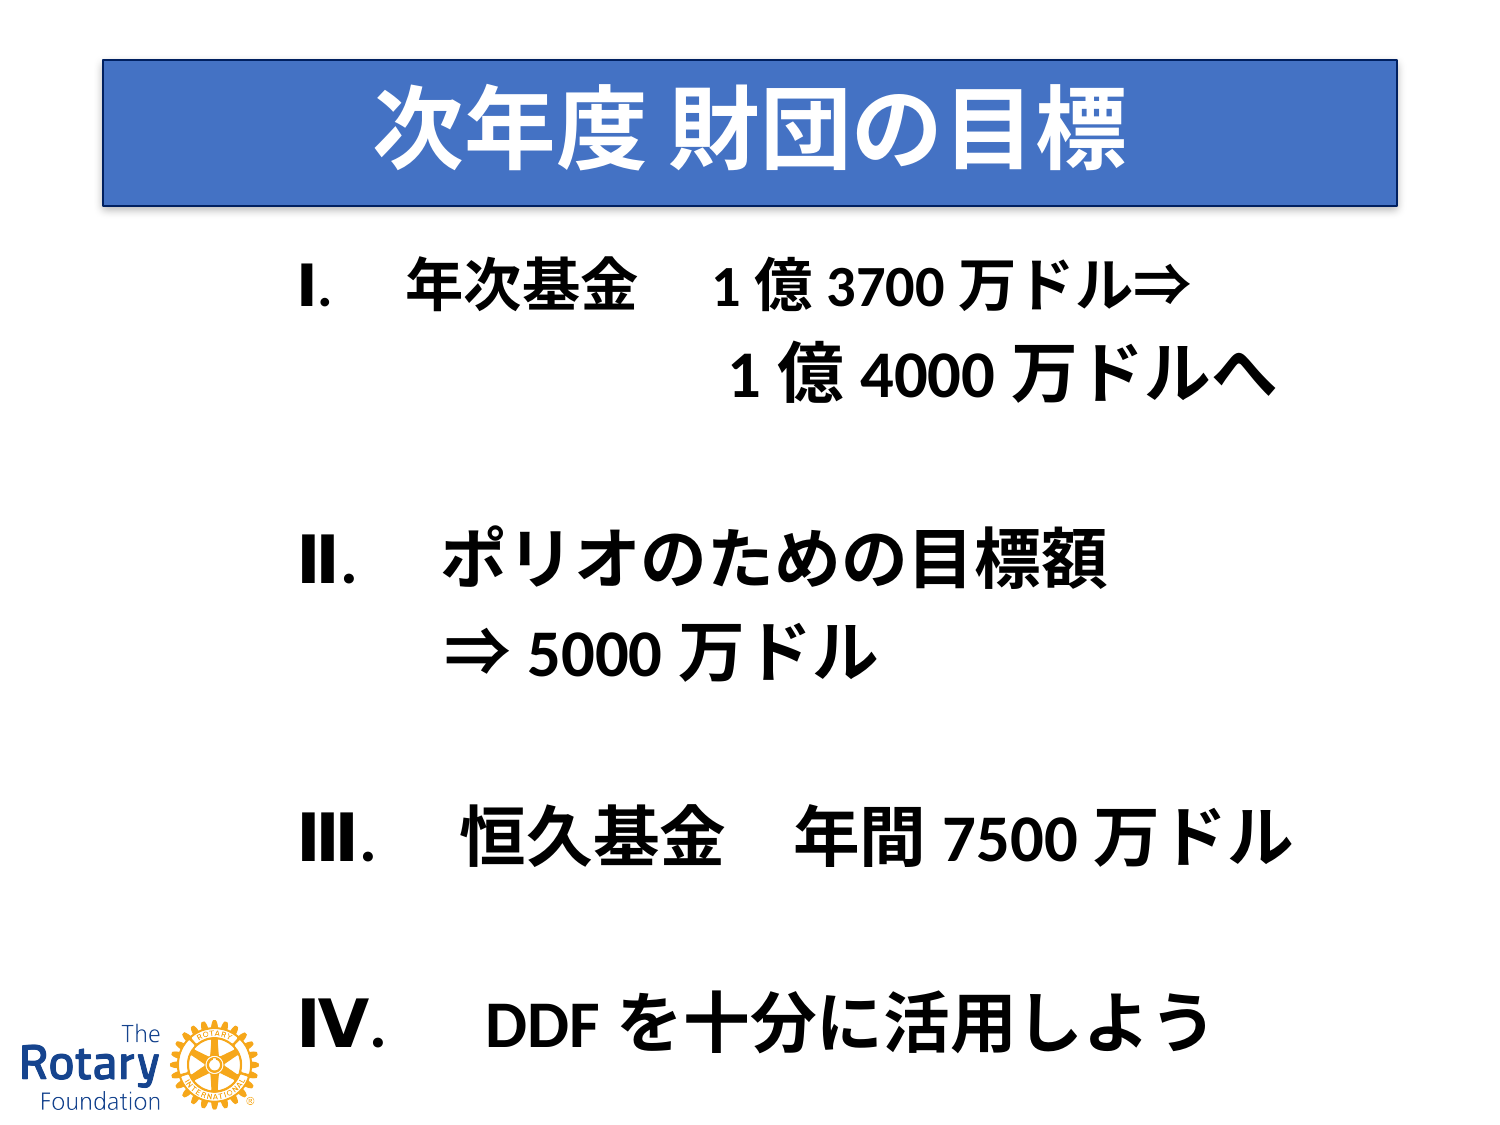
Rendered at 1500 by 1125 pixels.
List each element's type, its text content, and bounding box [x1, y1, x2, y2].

picture [22, 1020, 259, 1110]
title 次年度 財団の目標 [103, 59, 1397, 207]
list Ⅰ. 年次基金 1億3700万ドル⇒ 1億4000万ドルへ Ⅱ. ポリオのための目標額 ⇒5000万ドル Ⅲ. 恒久基金 年間7500万ドル Ⅳ. DDFを十分に活用しよう [281, 248, 1397, 1110]
